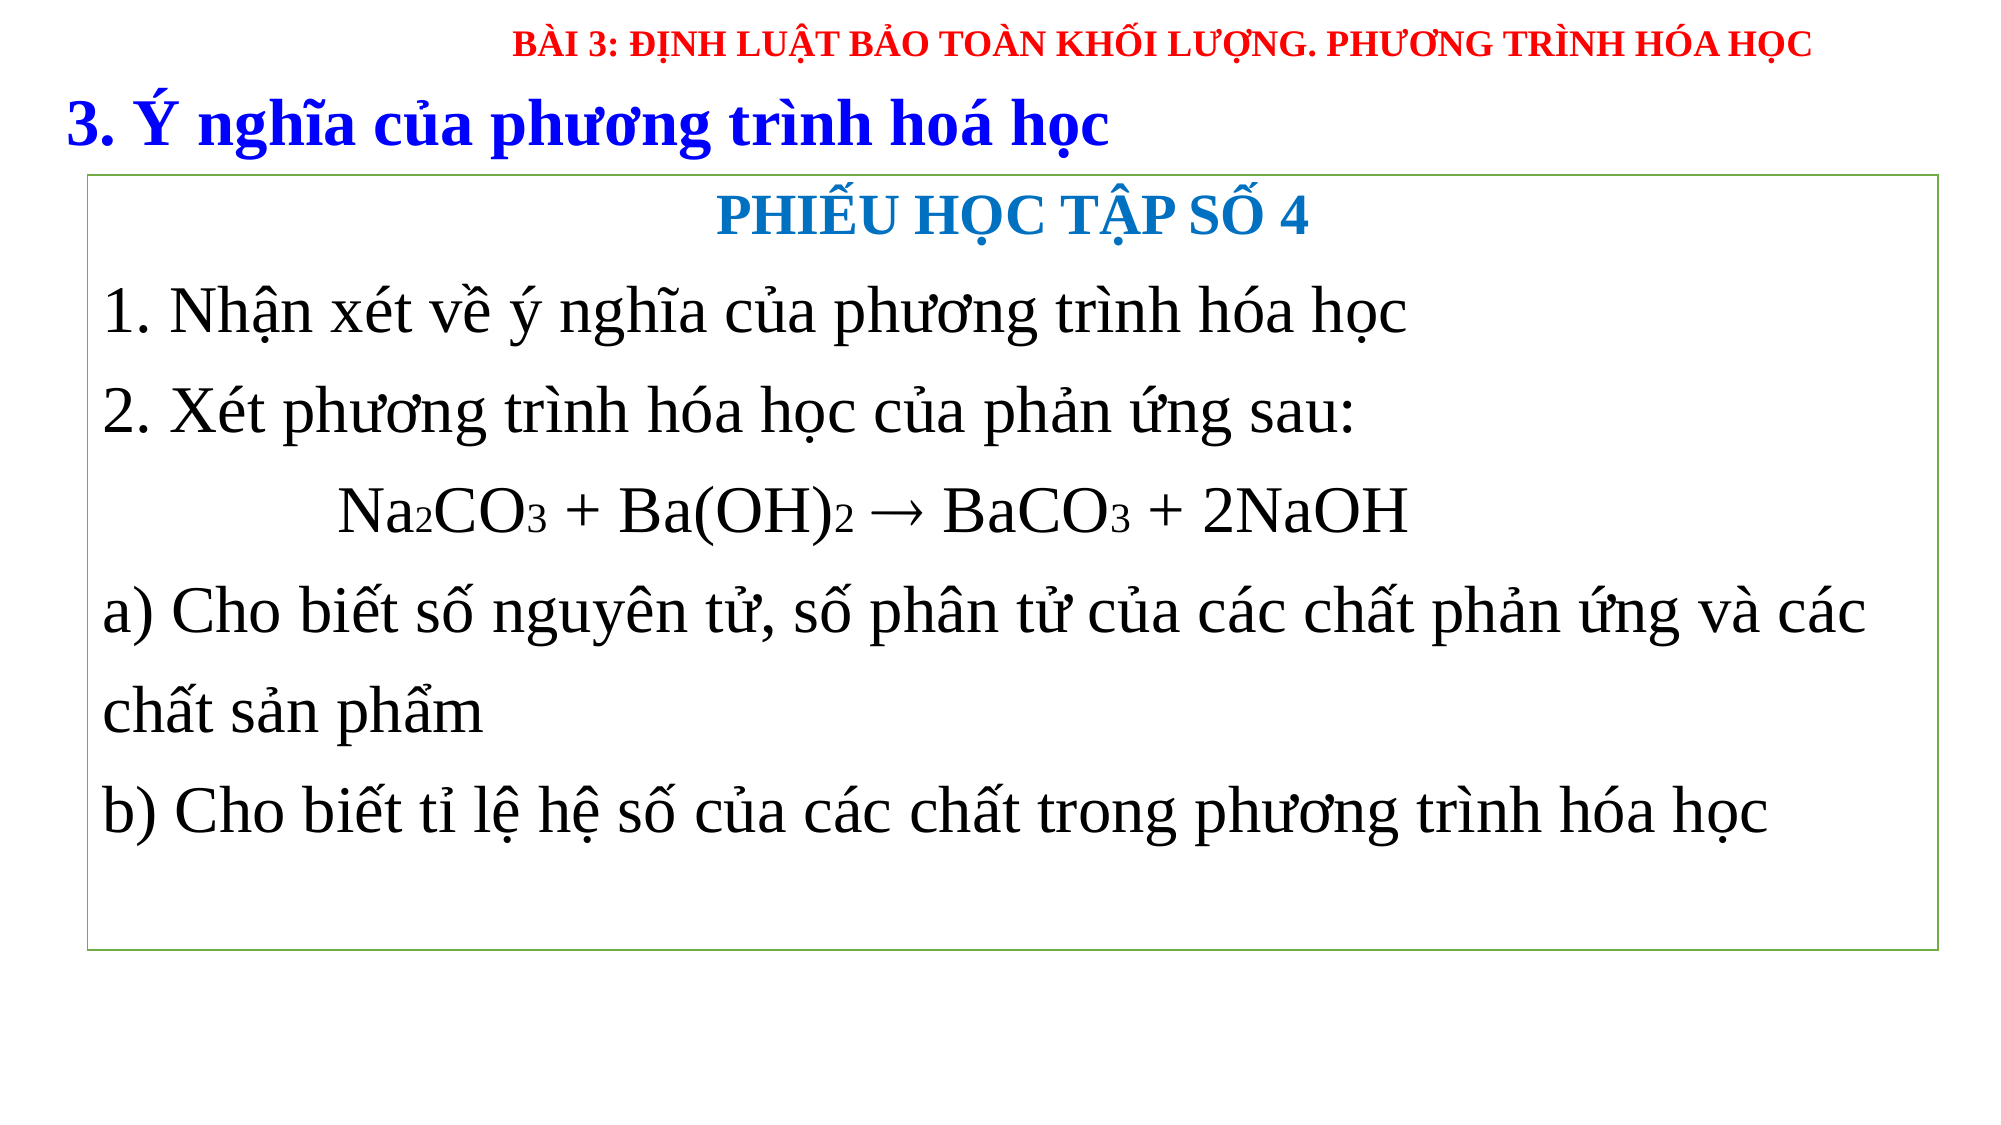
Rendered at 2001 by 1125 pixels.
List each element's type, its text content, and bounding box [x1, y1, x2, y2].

text_box BÀI 3: ĐỊNH LUẬT BẢO TOÀN KHỐI LƯỢNG. PHƯƠNG TRÌNH HÓA HỌC [326, 11, 2000, 71]
text_box 3. Ý nghĩa của phương trình hoá học [51, 71, 1343, 167]
table_header PHIẾU HỌC TẬP SỐ 4 1. Nhận xét về ý nghĩa của phương trình hóa học 2. Xét phương trình hóa học của phản ứng sau: Na2CO3 + Ba(OH)2  BaCO3 + 2NaOH a) Cho biết số nguyên tử, số phân tử của các chất phản ứng và các chất sản phẩm b) Cho biết tỉ lệ hệ số của các chất trong phương trình hóa học [88, 176, 1937, 949]
